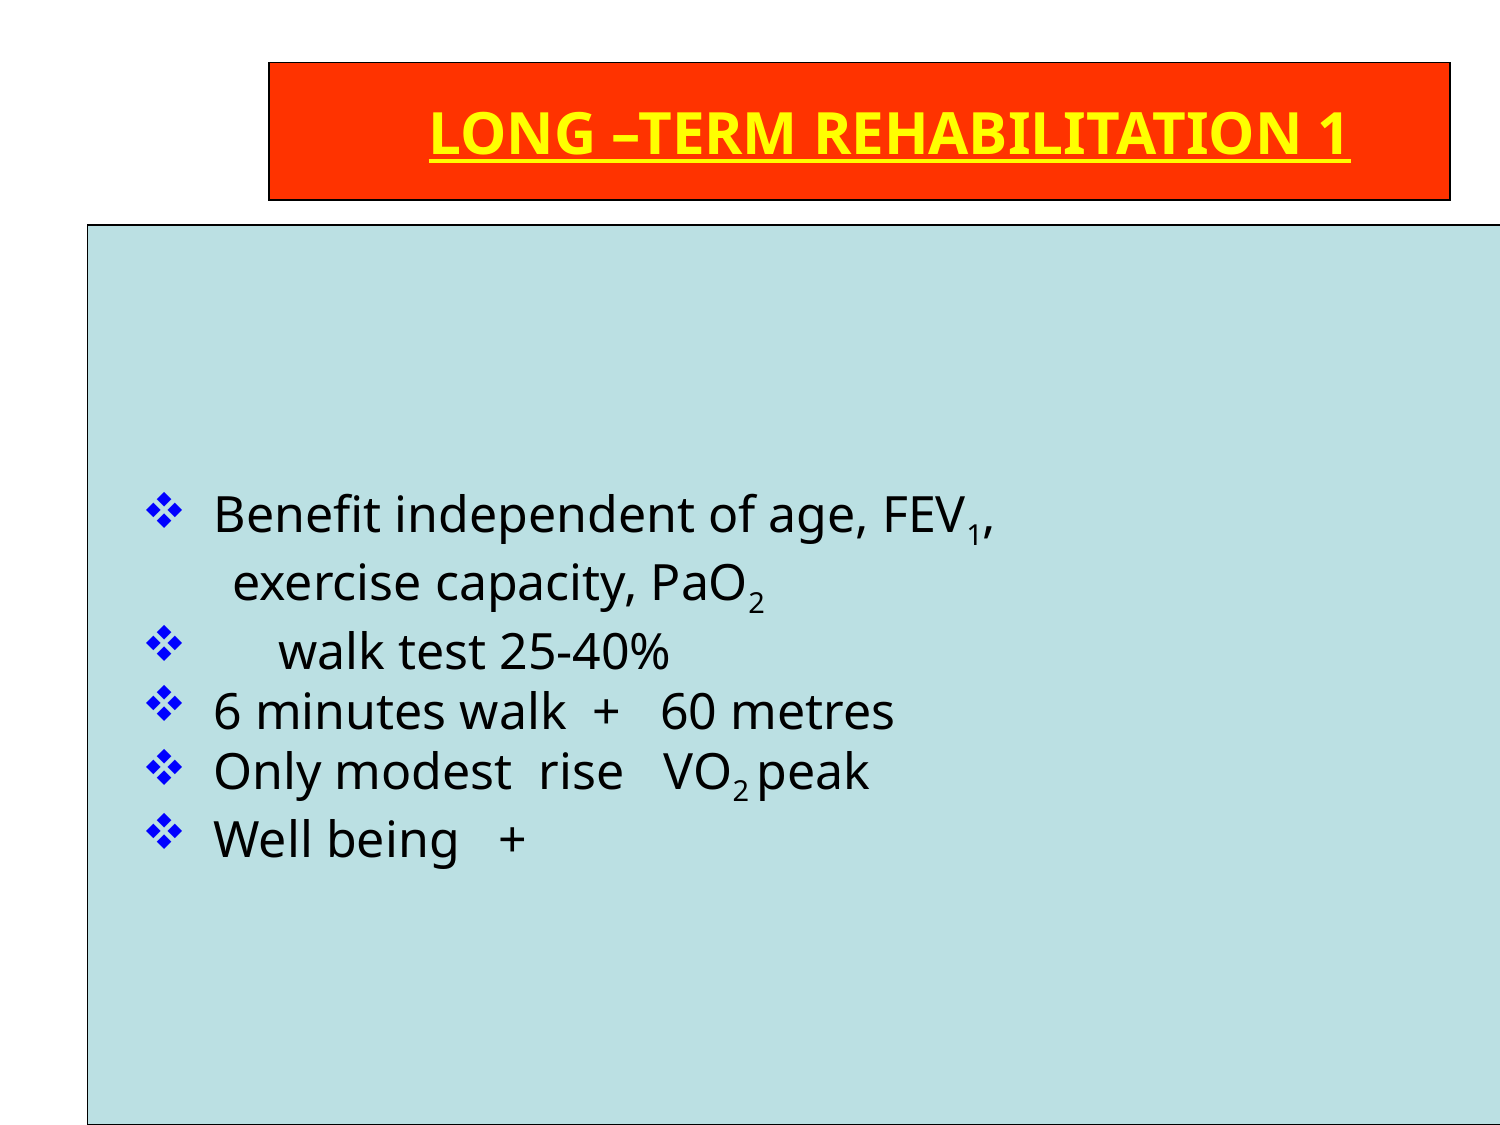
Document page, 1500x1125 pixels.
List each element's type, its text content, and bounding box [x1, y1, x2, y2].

text_box LONG –TERM REHABILITATION 1 [268, 62, 1450, 200]
text_box Benefit independent of age, FEV1, exercise capacity, PaO2 walk test 25-40% 6 minutes walk + 60 metres Only modest rise VO2 peak Well being + [87, 224, 1500, 1125]
